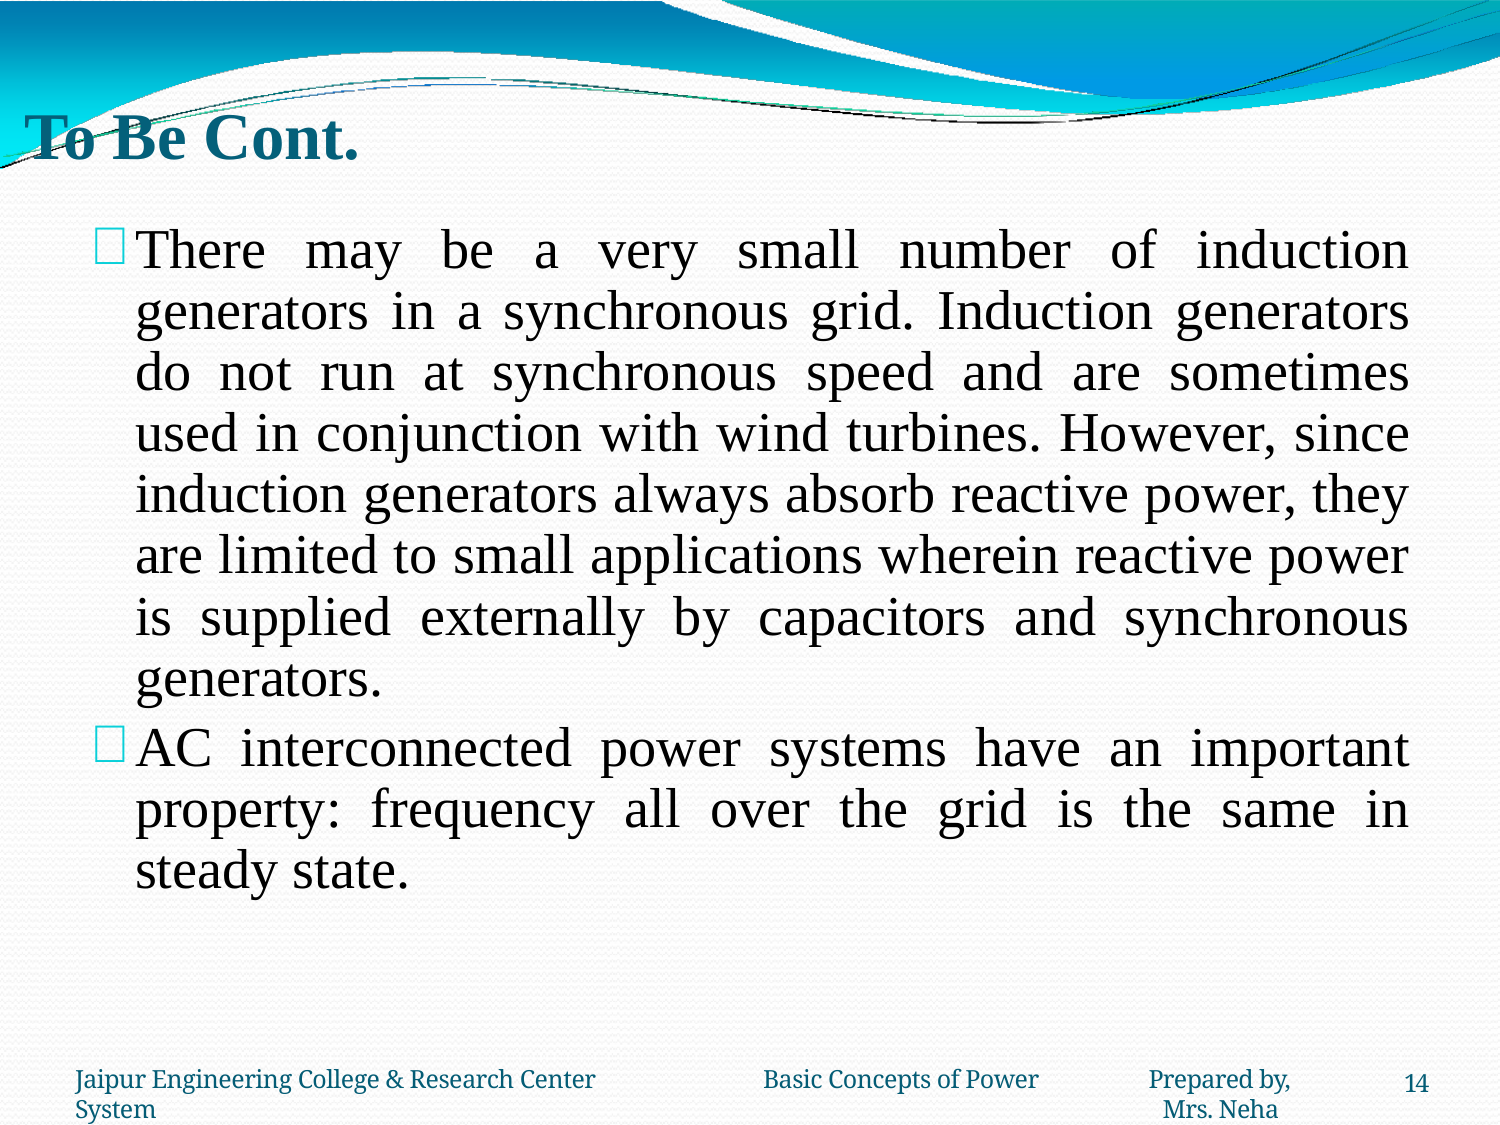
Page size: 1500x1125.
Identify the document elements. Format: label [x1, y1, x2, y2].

text_box [0, 0, 1500, 1125]
